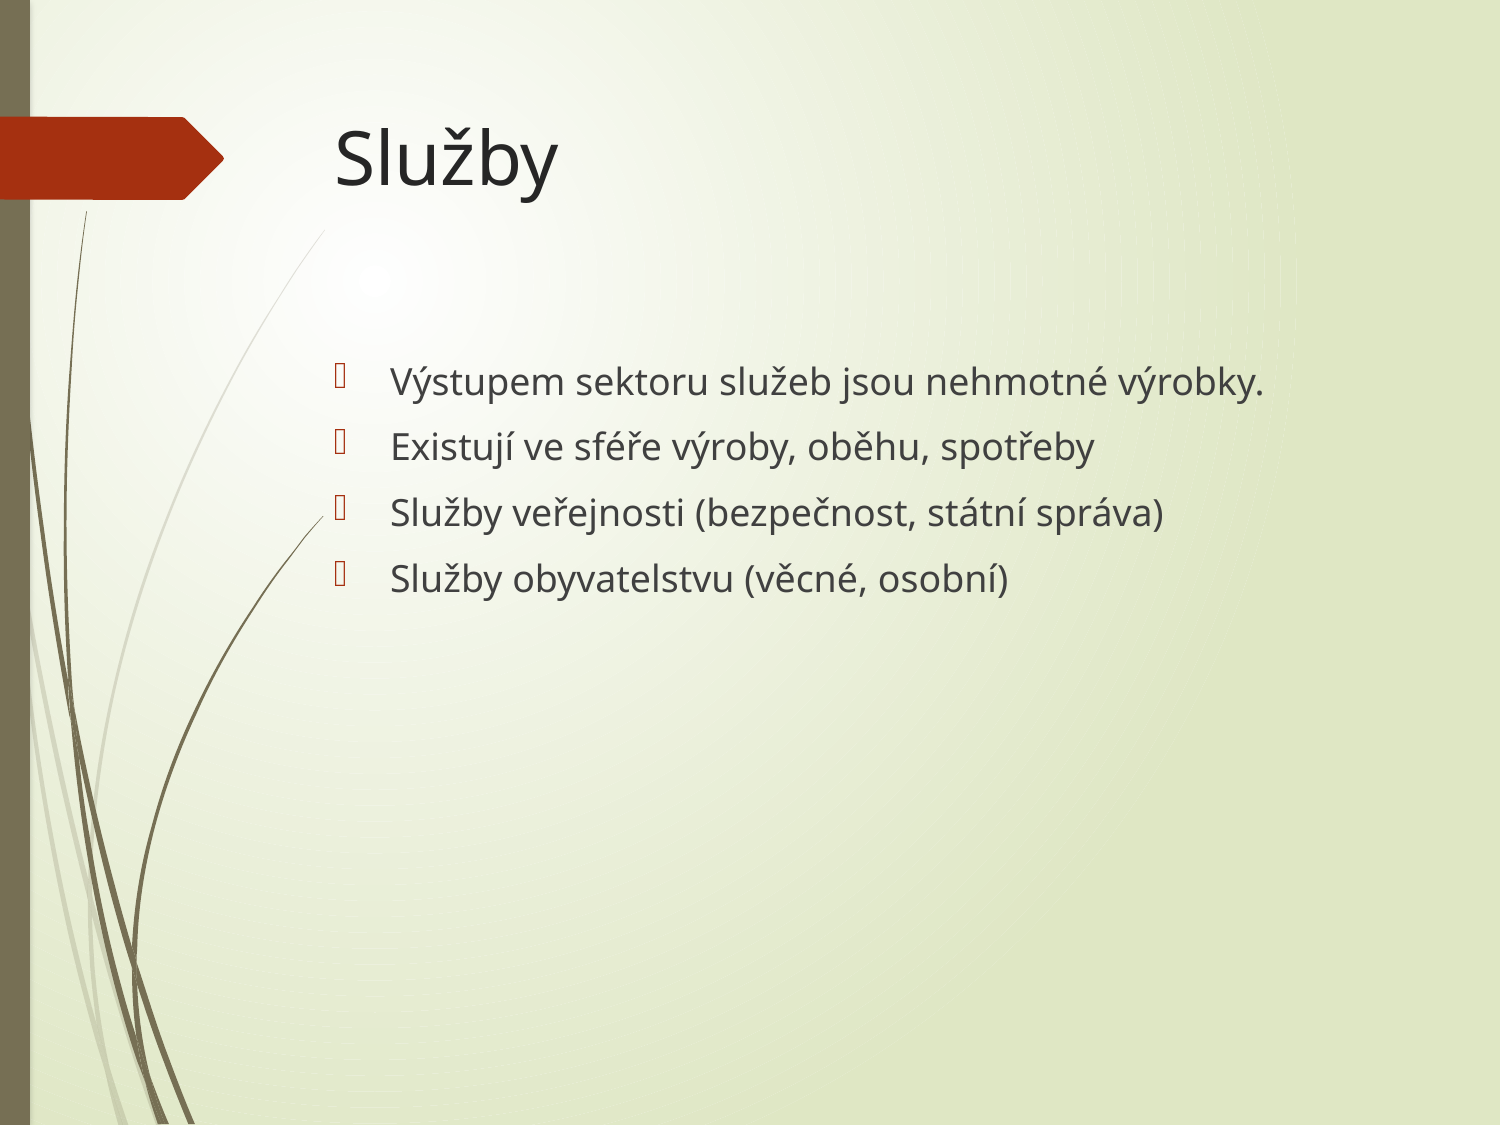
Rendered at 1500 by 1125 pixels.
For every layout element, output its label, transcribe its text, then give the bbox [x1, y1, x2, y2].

list Výstupem sektoru služeb jsou nehmotné výrobky. Existují ve sféře výroby, oběhu, spotřeby Služby veřejnosti (bezpečnost, státní správa) Služby obyvatelstvu (věcné, osobní) [318, 350, 1400, 970]
title Služby [319, 102, 1400, 313]
